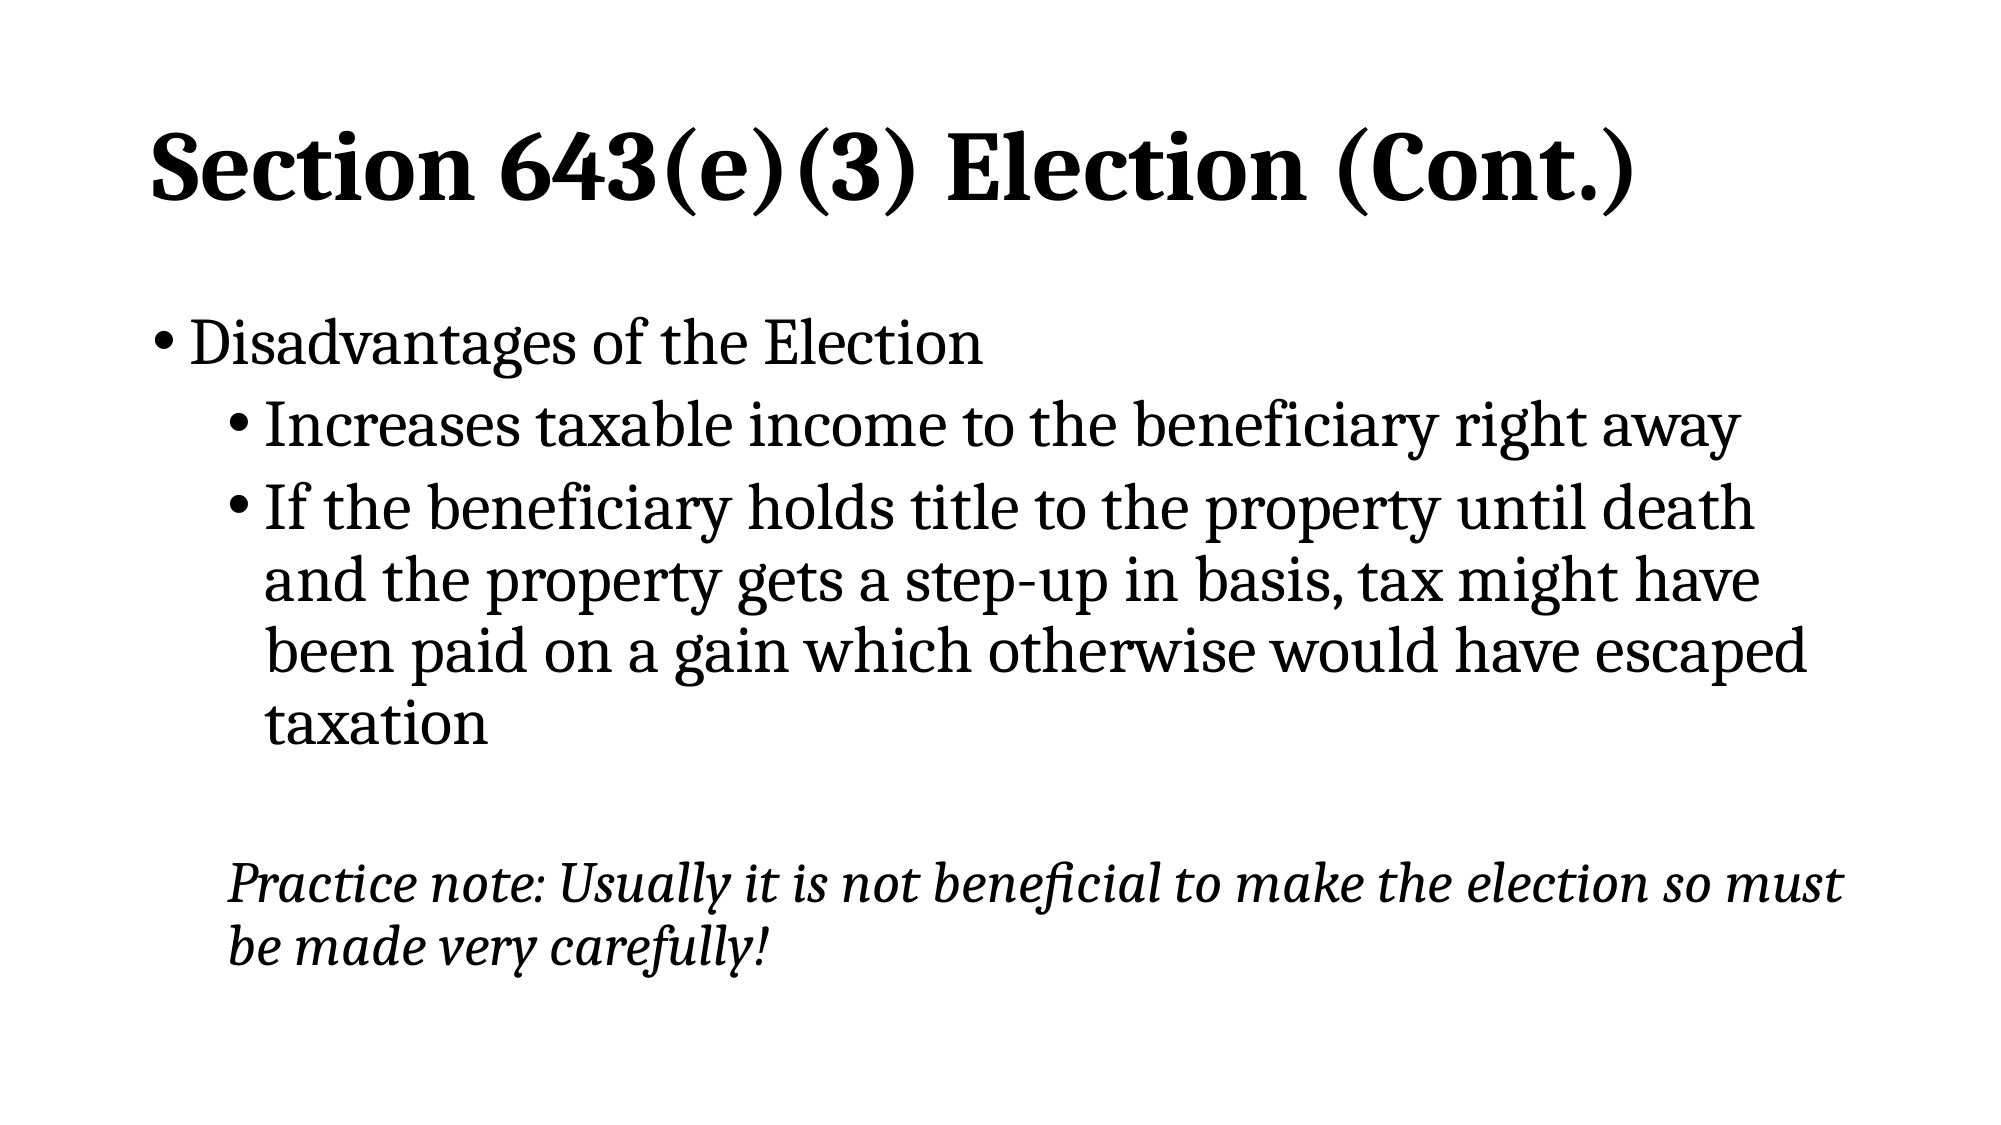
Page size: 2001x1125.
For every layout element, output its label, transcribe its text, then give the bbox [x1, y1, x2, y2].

title Section 643(e)(3) Election (Cont.) [137, 59, 1863, 278]
list Disadvantages of the Election Increases taxable income to the beneficiary right away If the beneficiary holds title to the property until death and the property gets a step-up in basis, tax might have been paid on a gain which otherwise would have escaped taxation Practice note: Usually it is not beneficial to make the election so must be made very carefully! [137, 299, 1863, 1014]
